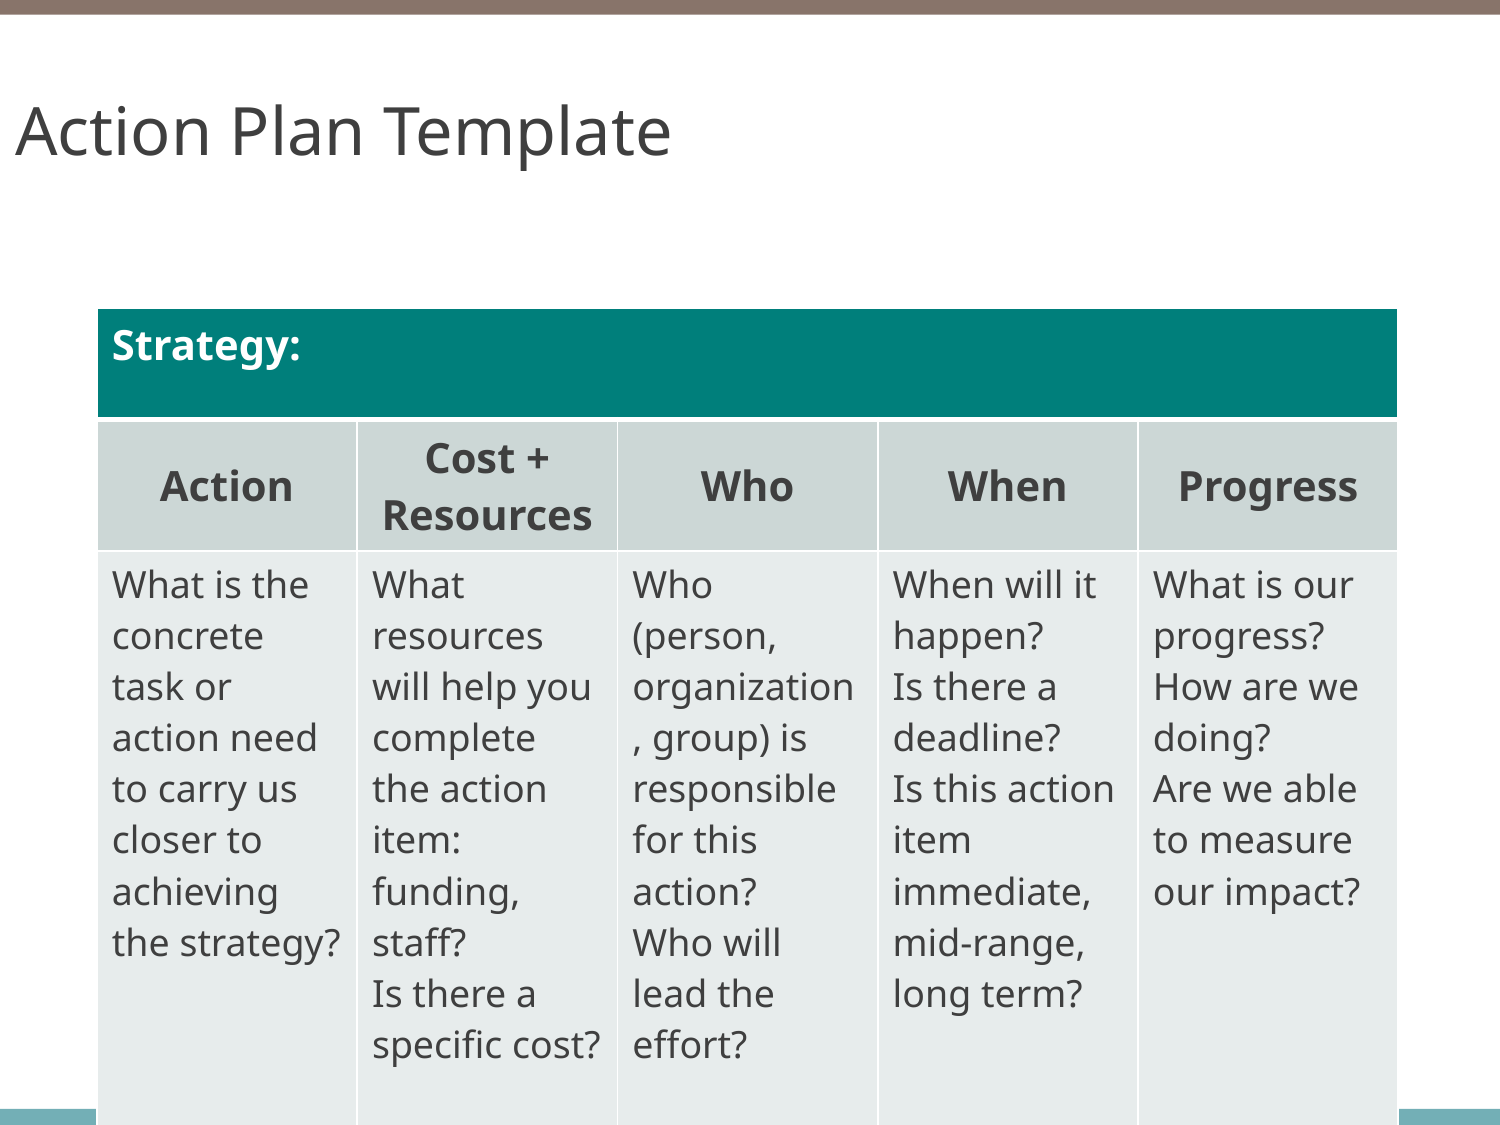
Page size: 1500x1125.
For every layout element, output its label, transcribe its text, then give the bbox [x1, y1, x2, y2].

table_cell Who [618, 422, 877, 550]
table_cell When will it happen? Is there a deadline? Is this action item immediate, mid-range, long term? [879, 552, 1137, 1125]
title Action Plan Template [0, 28, 1500, 228]
table_cell Cost + Resources [358, 422, 617, 550]
table_header Strategy: [98, 309, 1397, 417]
table_cell Who (person, organization, group) is responsible for this action? Who will lead the effort? [618, 552, 877, 1125]
table_cell Progress [1139, 422, 1397, 550]
table_cell When [879, 422, 1137, 550]
table_cell What is our progress? How are we doing? Are we able to measure our impact? [1139, 552, 1397, 1125]
table_cell Action [98, 422, 356, 550]
table_cell What resources will help you complete the action item: funding, staff? Is there a specific cost? [358, 552, 617, 1125]
table_cell What is the concrete task or action need to carry us closer to achieving the strategy? [98, 552, 356, 1125]
